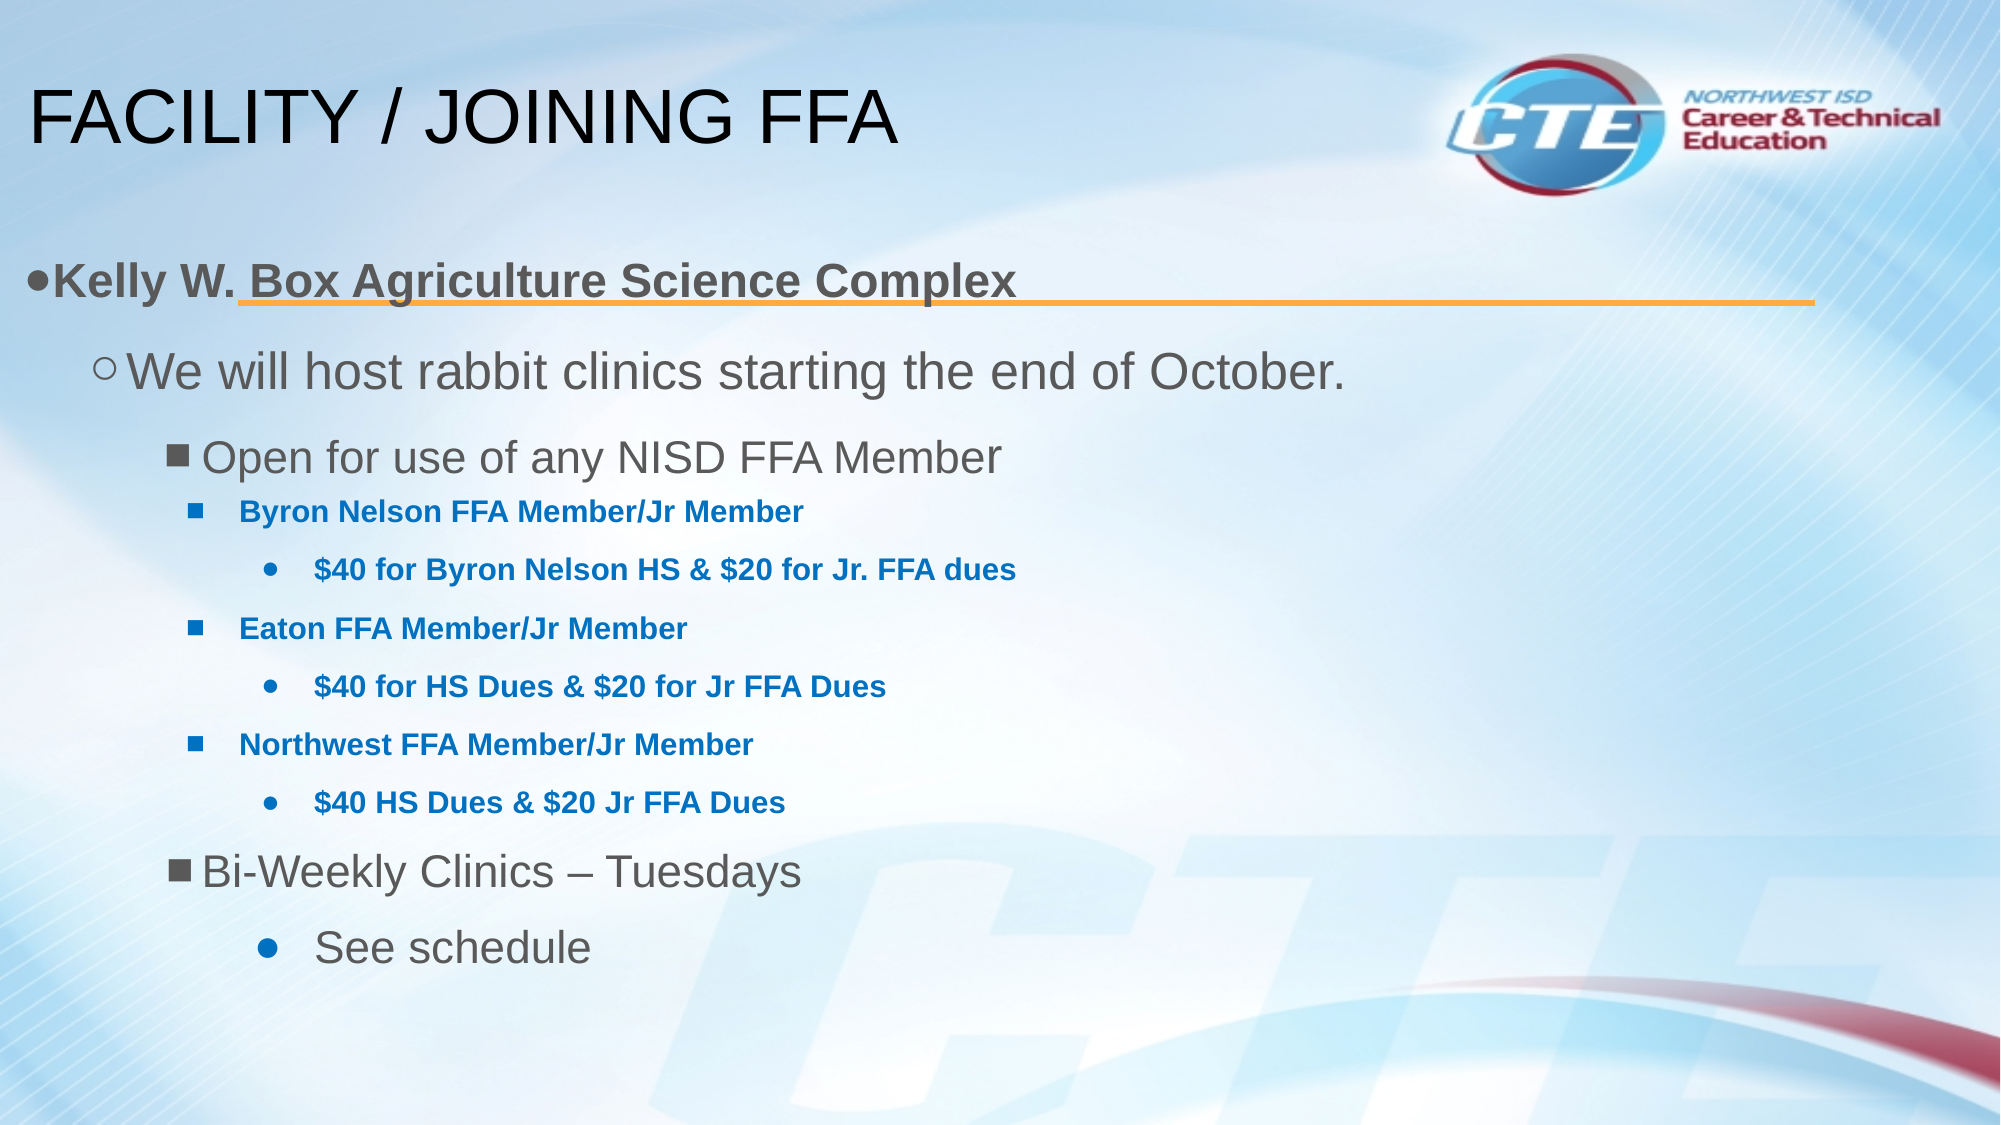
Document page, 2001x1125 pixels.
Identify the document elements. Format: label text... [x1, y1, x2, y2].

list Kelly W. Box Agriculture Science Complex We will host rabbit clinics starting the end of October. Open for use of any NISD FFA Member Byron Nelson FFA Member/Jr Member $40 for Byron Nelson HS & $20 for Jr. FFA dues Eaton FFA Member/Jr Member $40 for HS Dues & $20 for Jr FFA Dues Northwest FFA Member/Jr Member $40 HS Dues & $20 Jr FFA Dues Bi-Weekly Clinics – Tuesdays See schedule [0, 230, 2000, 797]
title FACILITY / JOINING FFA [13, 69, 1589, 230]
picture [0, 0, 2001, 1125]
